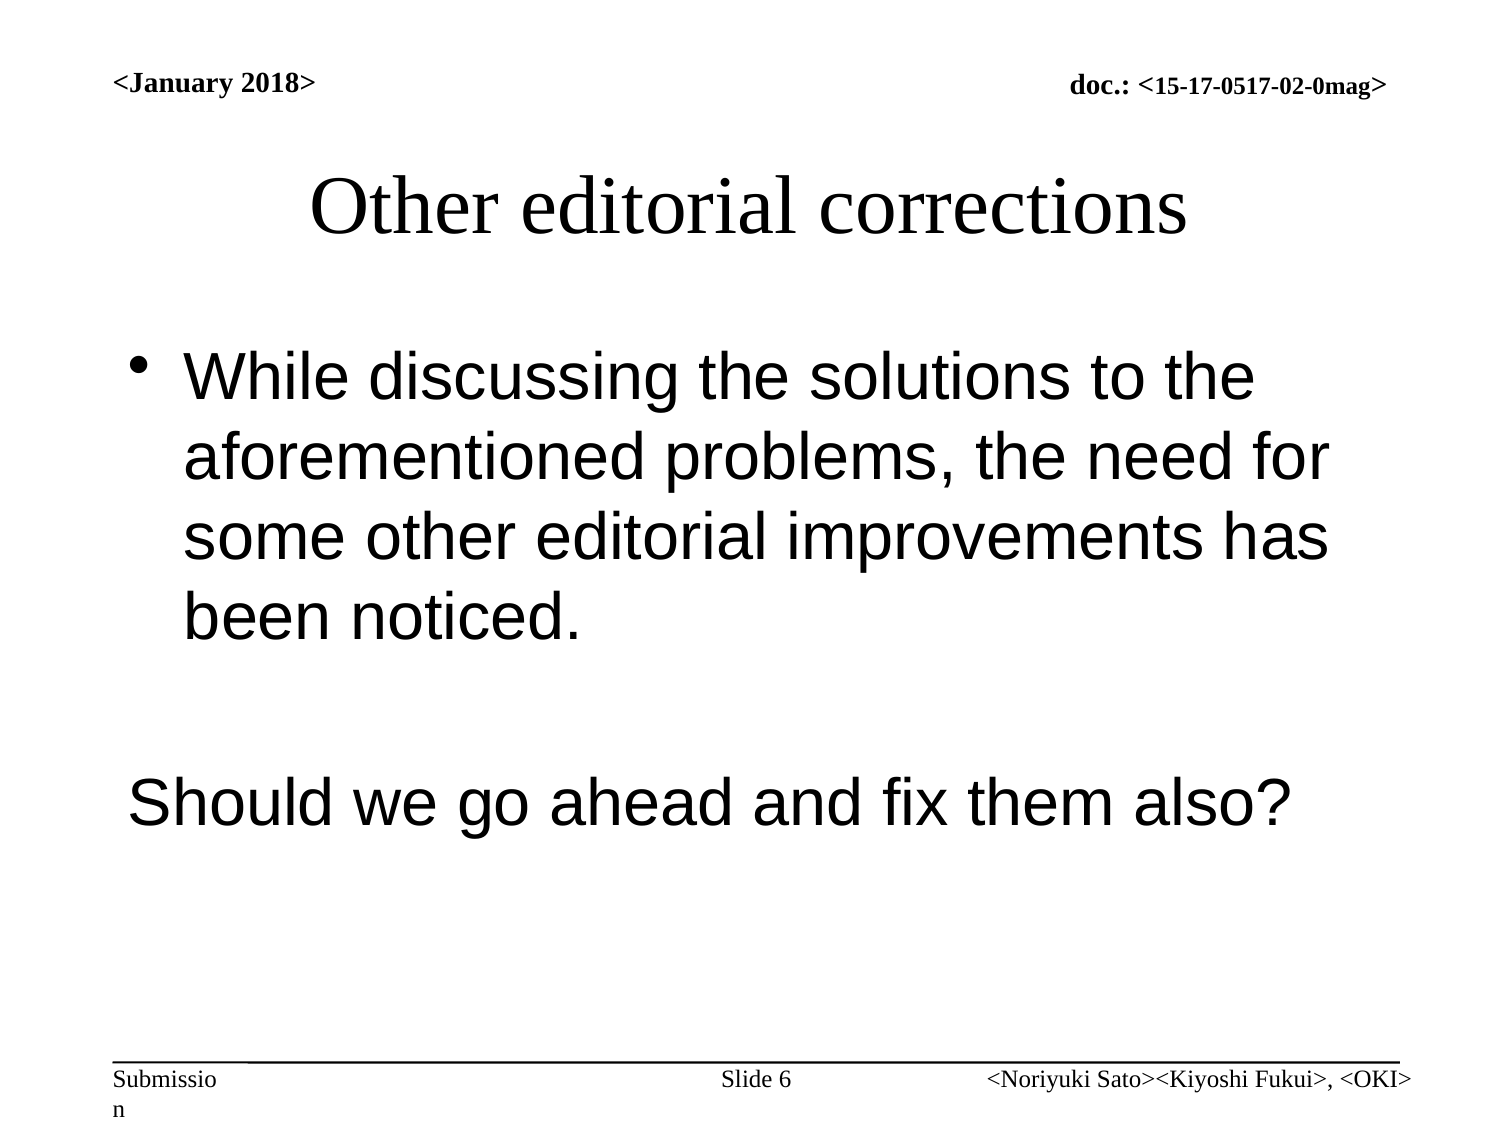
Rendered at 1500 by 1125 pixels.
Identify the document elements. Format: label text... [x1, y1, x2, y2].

list While discussing the solutions to the aforementioned problems, the need for some other editorial improvements has been noticed. Should we go ahead and fix them also? [112, 324, 1388, 1000]
title Other editorial corrections [112, 112, 1388, 288]
footer <Noriyuki Sato><Kiyoshi Fukui>, <OKI> [899, 1061, 1413, 1093]
slide_number Slide 6 [712, 1061, 800, 1093]
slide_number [112, 62, 376, 99]
